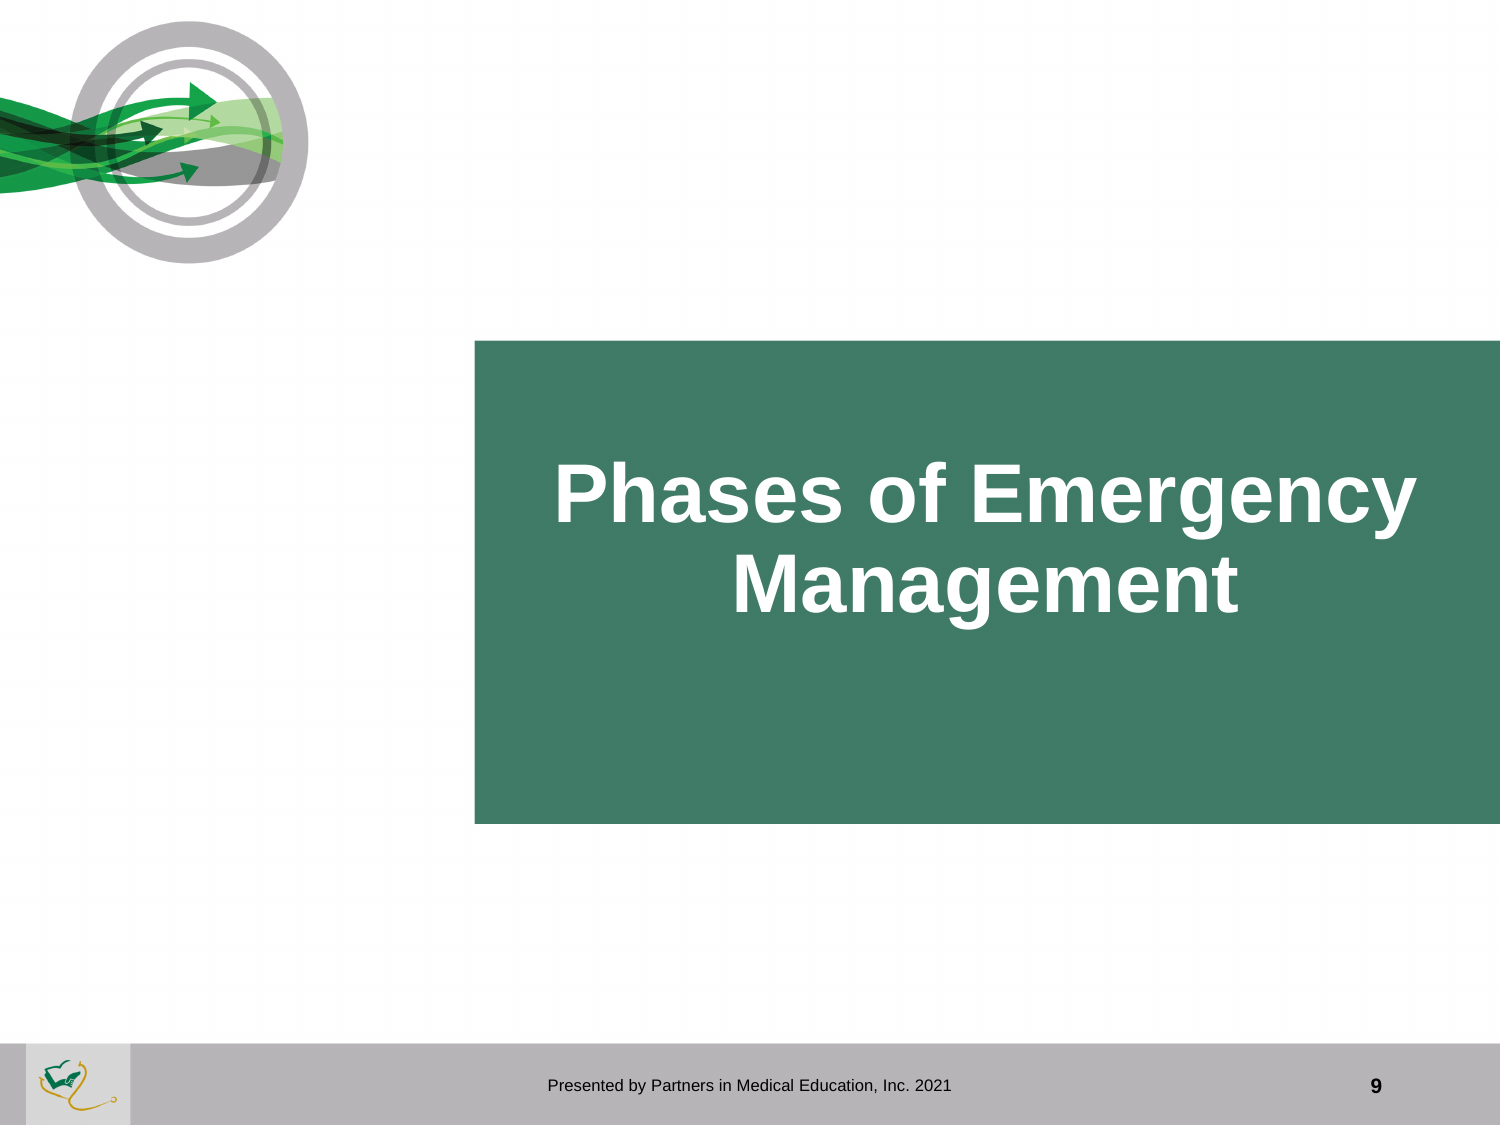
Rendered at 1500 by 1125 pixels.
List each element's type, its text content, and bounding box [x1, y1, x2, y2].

footer Presented by Partners in Medical Education, Inc. 2021 [496, 1055, 1004, 1116]
title Phases of Emergency Management [484, 341, 1488, 741]
slide_number 9 [1059, 1055, 1397, 1116]
picture [0, 0, 1500, 1125]
